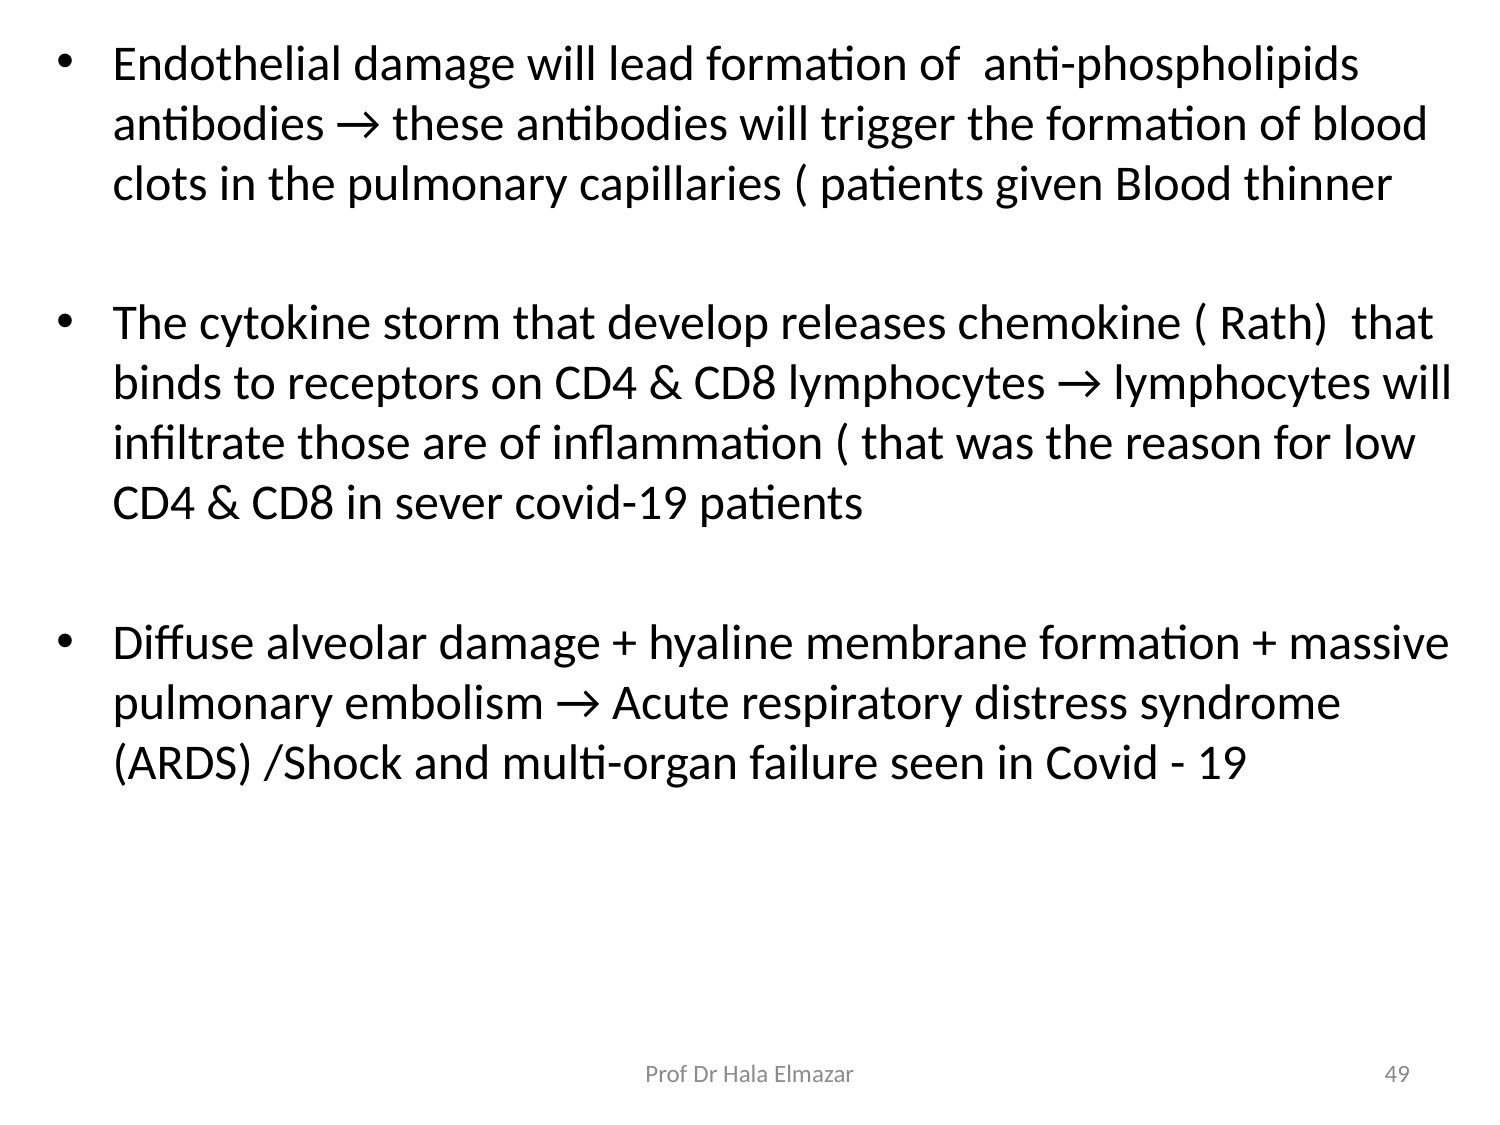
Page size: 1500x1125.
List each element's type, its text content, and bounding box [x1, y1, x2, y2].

list Endothelial damage will lead formation of anti-phospholipids antibodies → these antibodies will trigger the formation of blood clots in the pulmonary capillaries ( patients given Blood thinner The cytokine storm that develop releases chemokine ( Rath) that binds to receptors on CD4 & CD8 lymphocytes → lymphocytes will infiltrate those are of inflammation ( that was the reason for low CD4 & CD8 in sever covid-19 patients Diffuse alveolar damage + hyaline membrane formation + massive pulmonary embolism → Acute respiratory distress syndrome (ARDS) /Shock and multi-organ failure seen in Covid - 19 [41, 22, 1471, 1103]
footer Prof Dr Hala Elmazar [512, 1042, 988, 1103]
slide_number 49 [1074, 1042, 1425, 1103]
